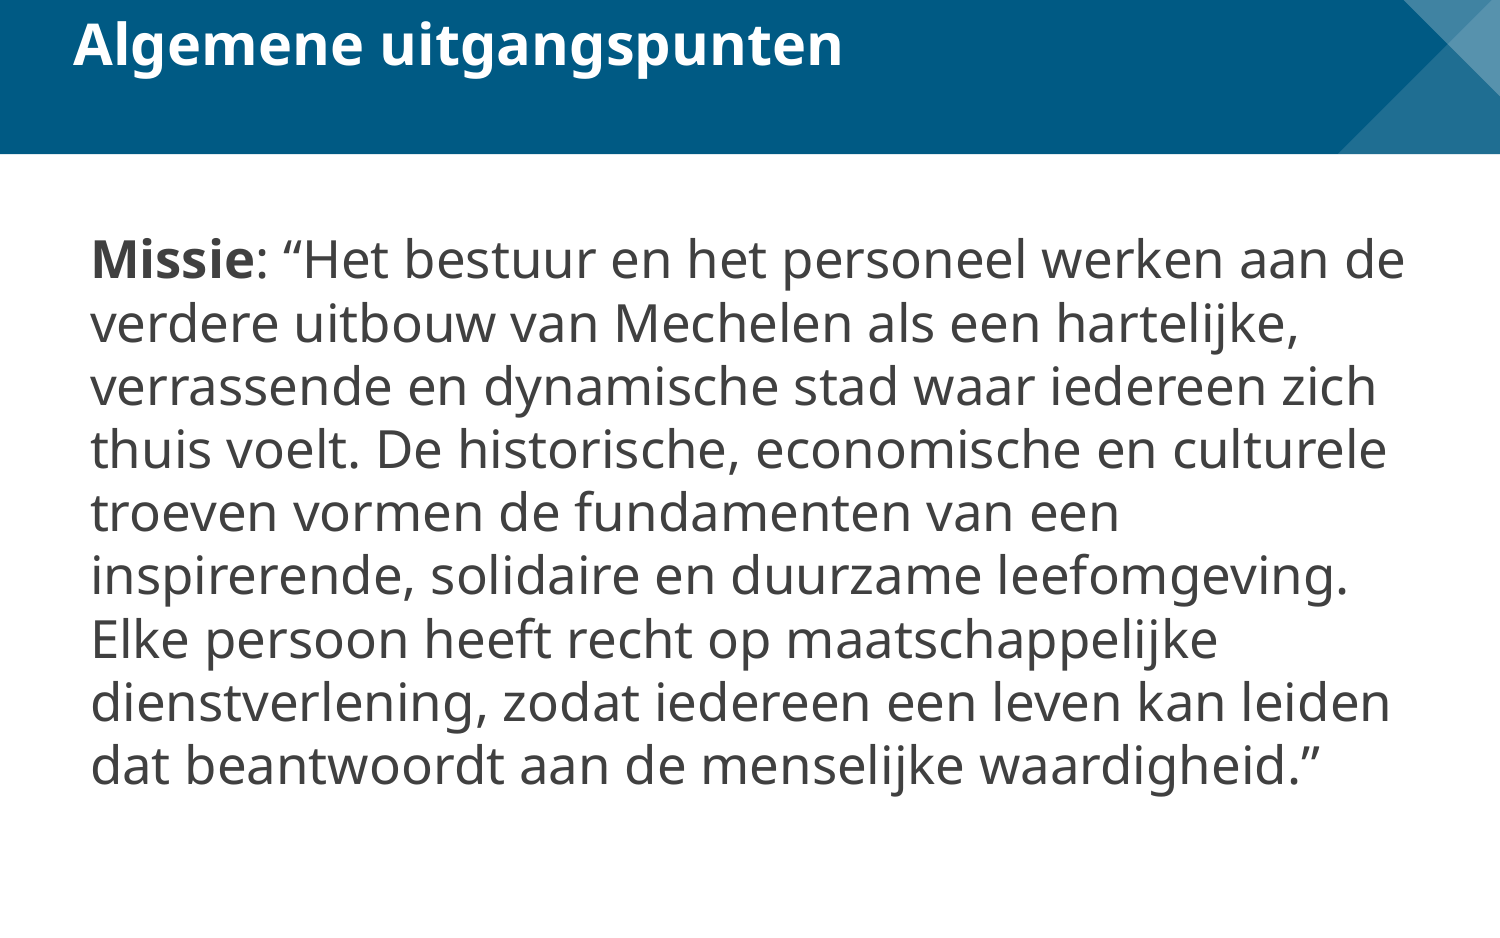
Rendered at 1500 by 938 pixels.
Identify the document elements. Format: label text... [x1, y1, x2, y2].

title Algemene uitgangspunten [59, 0, 1409, 155]
list Missie: “Het bestuur en het personeel werken aan de verdere uitbouw van Mechelen als een hartelijke, verrassende en dynamische stad waar iedereen zich thuis voelt. De historische, economische en culturele troeven vormen de fundamenten van een inspirerende, solidaire en duurzame leefomgeving. Elke persoon heeft recht op maatschappelijke dienstverlening, zodat iedereen een leven kan leiden dat beantwoordt aan de menselijke waardigheid.” [75, 218, 1425, 838]
